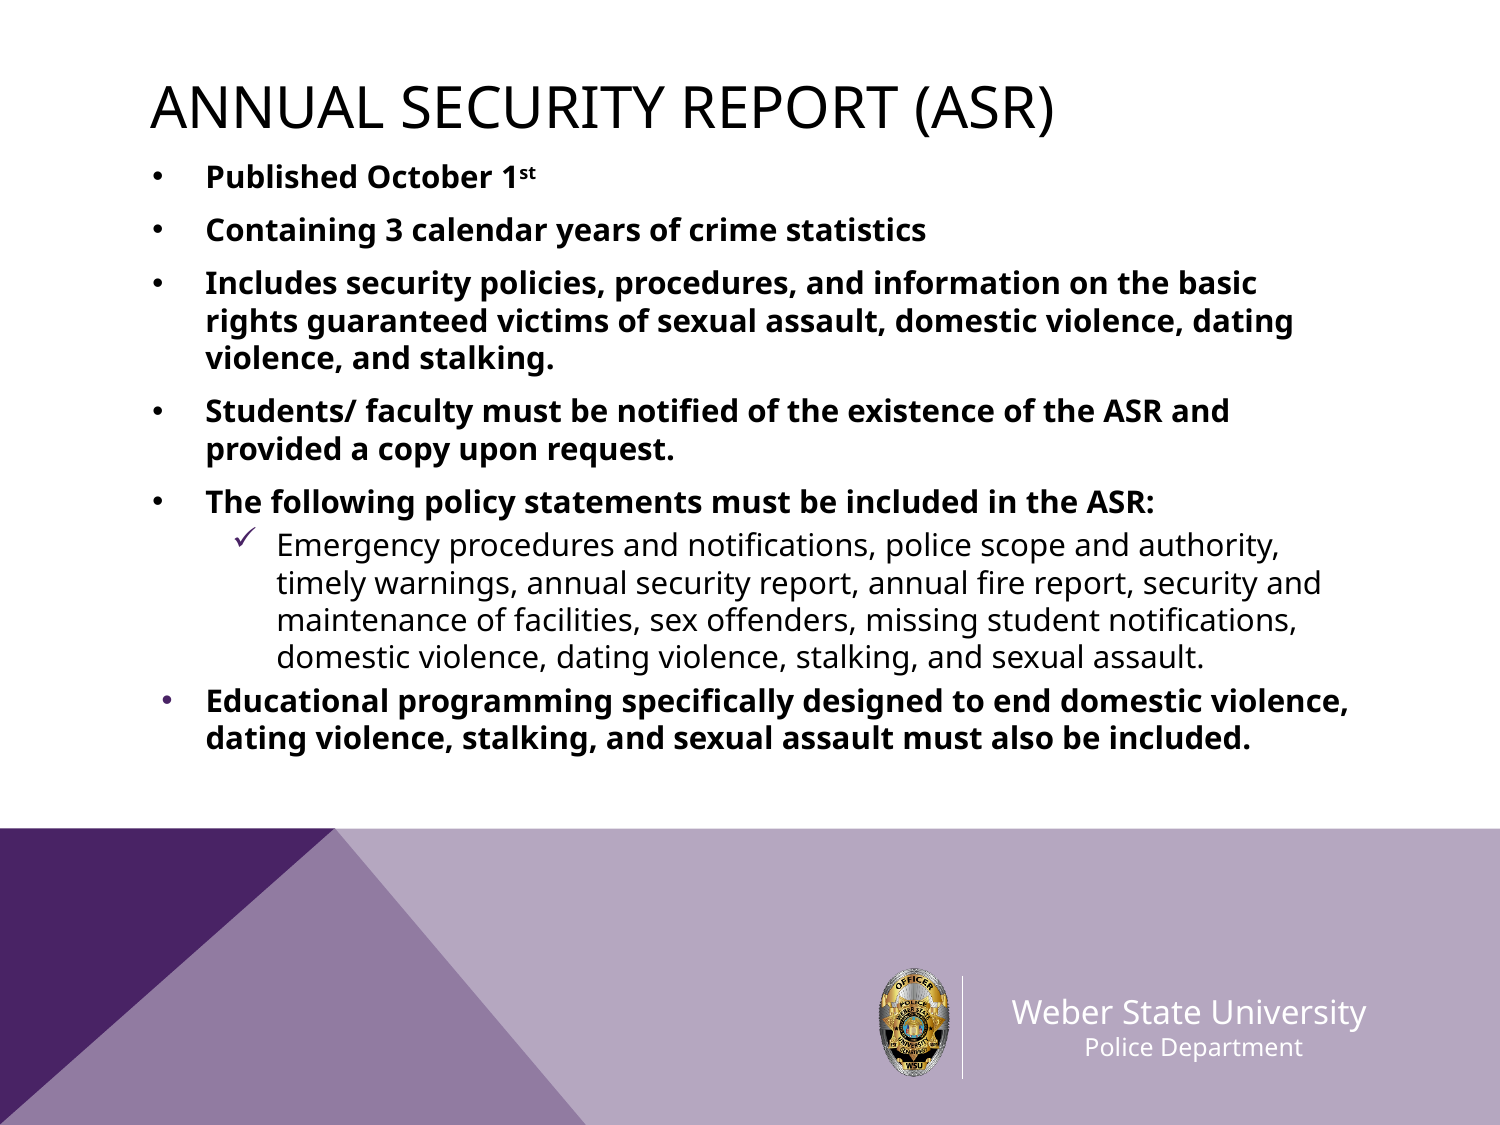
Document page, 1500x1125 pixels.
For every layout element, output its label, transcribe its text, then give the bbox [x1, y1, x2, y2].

list Published October 1st Containing 3 calendar years of crime statistics Includes security policies, procedures, and information on the basic rights guaranteed victims of sexual assault, domestic violence, dating violence, and stalking. Students/ faculty must be notified of the existence of the ASR and provided a copy upon request. The following policy statements must be included in the ASR: Emergency procedures and notifications, police scope and authority, timely warnings, annual security report, annual fire report, security and maintenance of facilities, sex offenders, missing student notifications, domestic violence, dating violence, stalking, and sexual assault. Educational programming specifically designed to end domestic violence, dating violence, stalking, and sexual assault must also be included. [137, 149, 1372, 800]
title Annual security report (ASR) [135, 60, 1369, 150]
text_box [874, 966, 1476, 1080]
